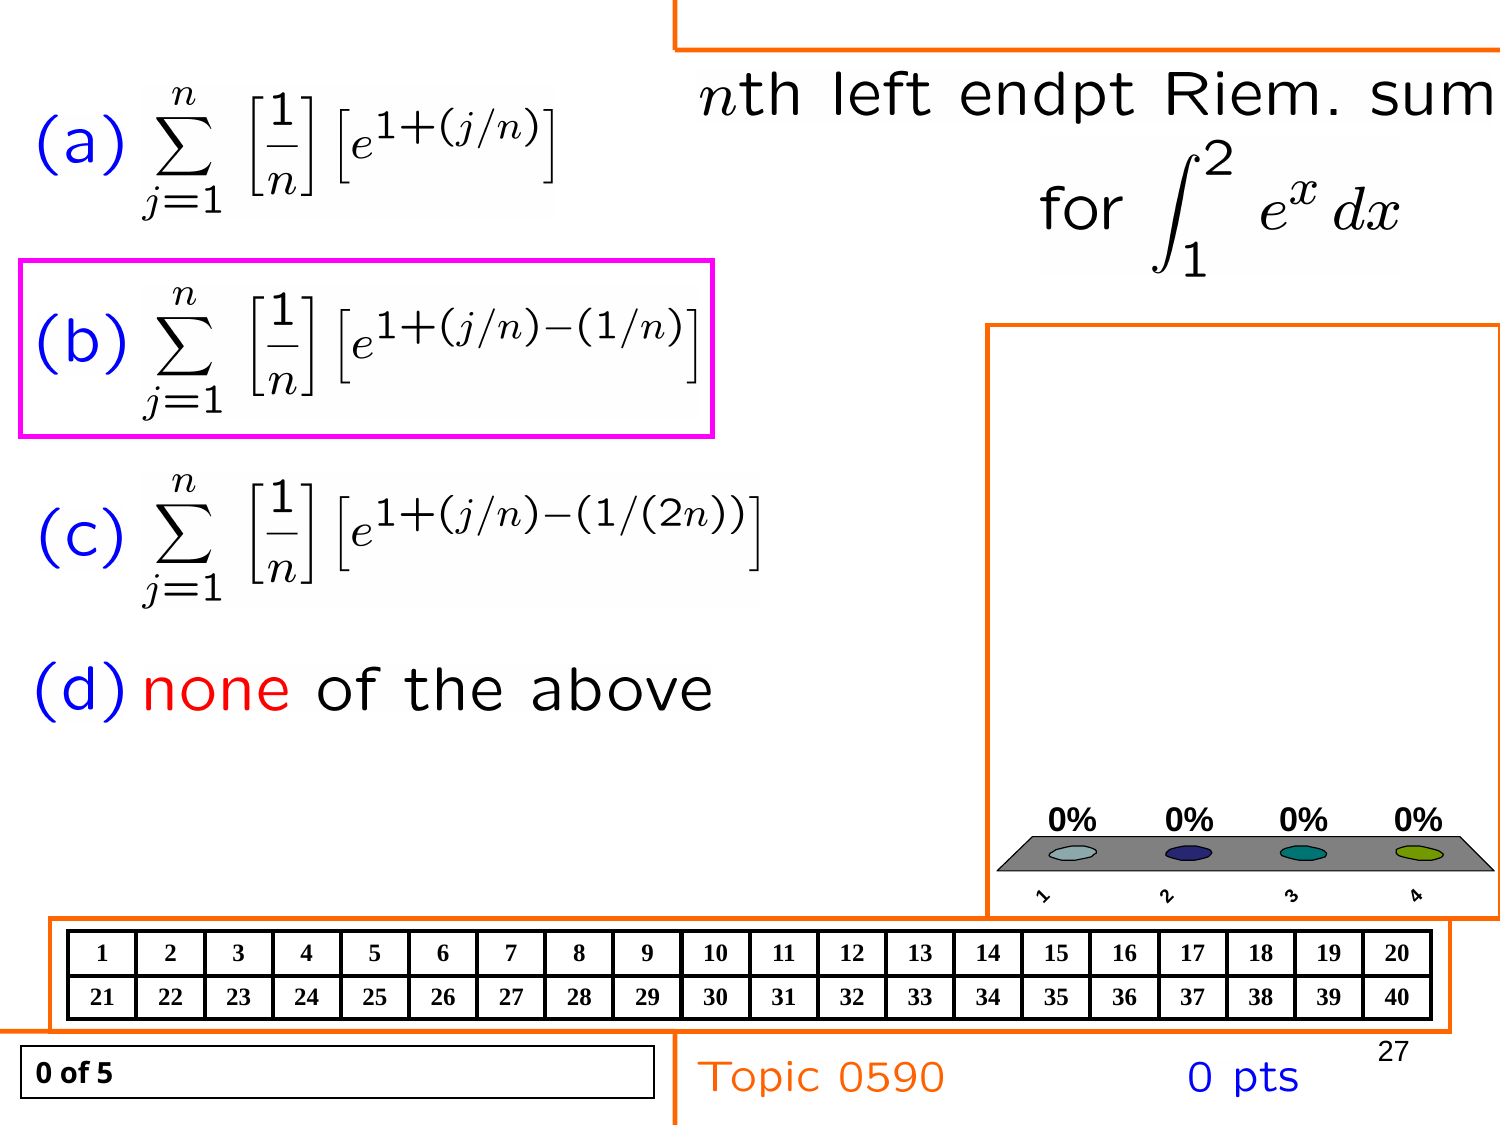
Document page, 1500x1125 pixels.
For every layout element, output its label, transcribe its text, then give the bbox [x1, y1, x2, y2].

picture [35, 660, 123, 724]
text_box [87, 249, 650, 260]
picture [697, 1060, 945, 1098]
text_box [957, 312, 1500, 951]
slide_number 27 [1350, 1032, 1425, 1103]
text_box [20, 1045, 655, 1099]
text_box [87, 437, 650, 663]
text_box [20, 260, 713, 437]
picture [141, 285, 698, 421]
picture [38, 507, 123, 570]
picture [697, 68, 1492, 125]
picture [141, 473, 761, 609]
picture [1040, 137, 1401, 278]
picture [37, 313, 125, 376]
picture [1188, 1060, 1300, 1098]
picture [141, 85, 554, 221]
picture [144, 663, 713, 711]
picture [37, 114, 125, 177]
text_box [50, 918, 1450, 1032]
text_box [562, 62, 1013, 250]
title 1+1= [75, 45, 1425, 233]
